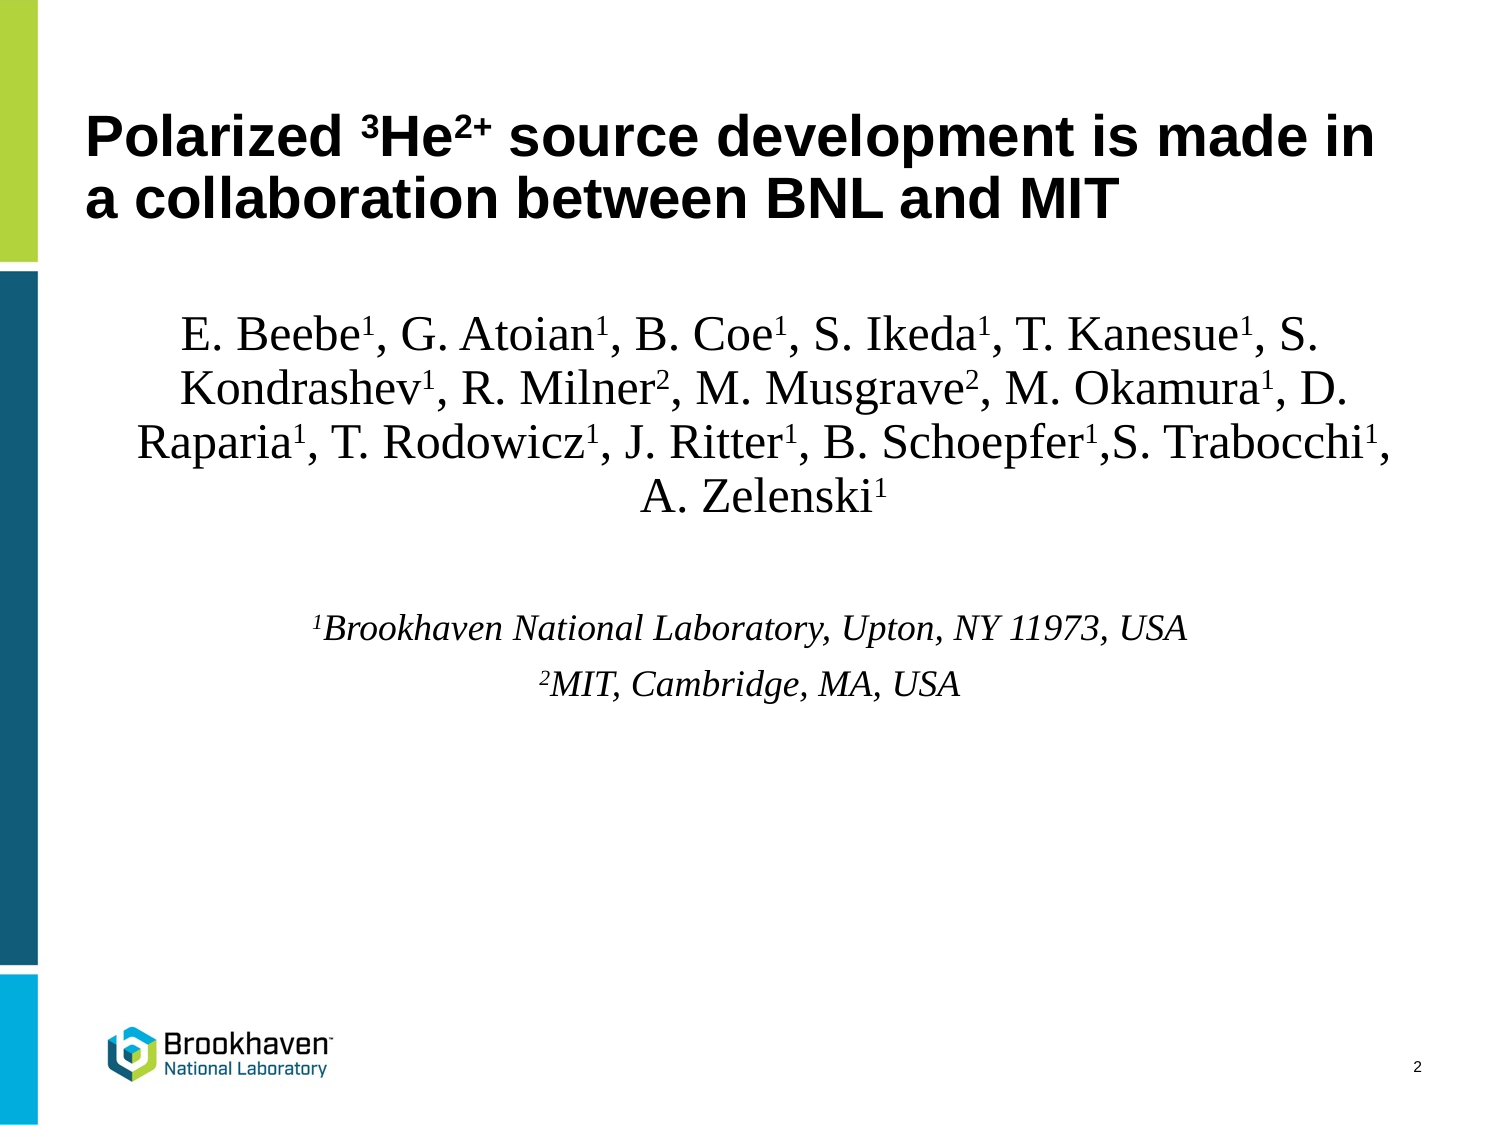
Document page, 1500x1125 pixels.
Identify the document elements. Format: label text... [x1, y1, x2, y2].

title Polarized 3He2+ source development is made in a collaboration between BNL and MIT [70, 59, 1430, 278]
picture [0, 0, 1500, 1125]
list E. Beebe1, G. Atoian1, B. Coe1, S. Ikeda1, T. Kanesue1, S. Kondrashev1, R. Milner2, M. Musgrave2, M. Okamura1, D. Raparia1, T. Rodowicz1, J. Ritter1, B. Schoepfer1,S. Trabocchi1, A. Zelenski1 1Brookhaven National Laboratory, Upton, NY 11973, USA 2MIT, Cambridge, MA, USA [70, 299, 1430, 990]
slide_number 2 [1376, 1036, 1430, 1097]
